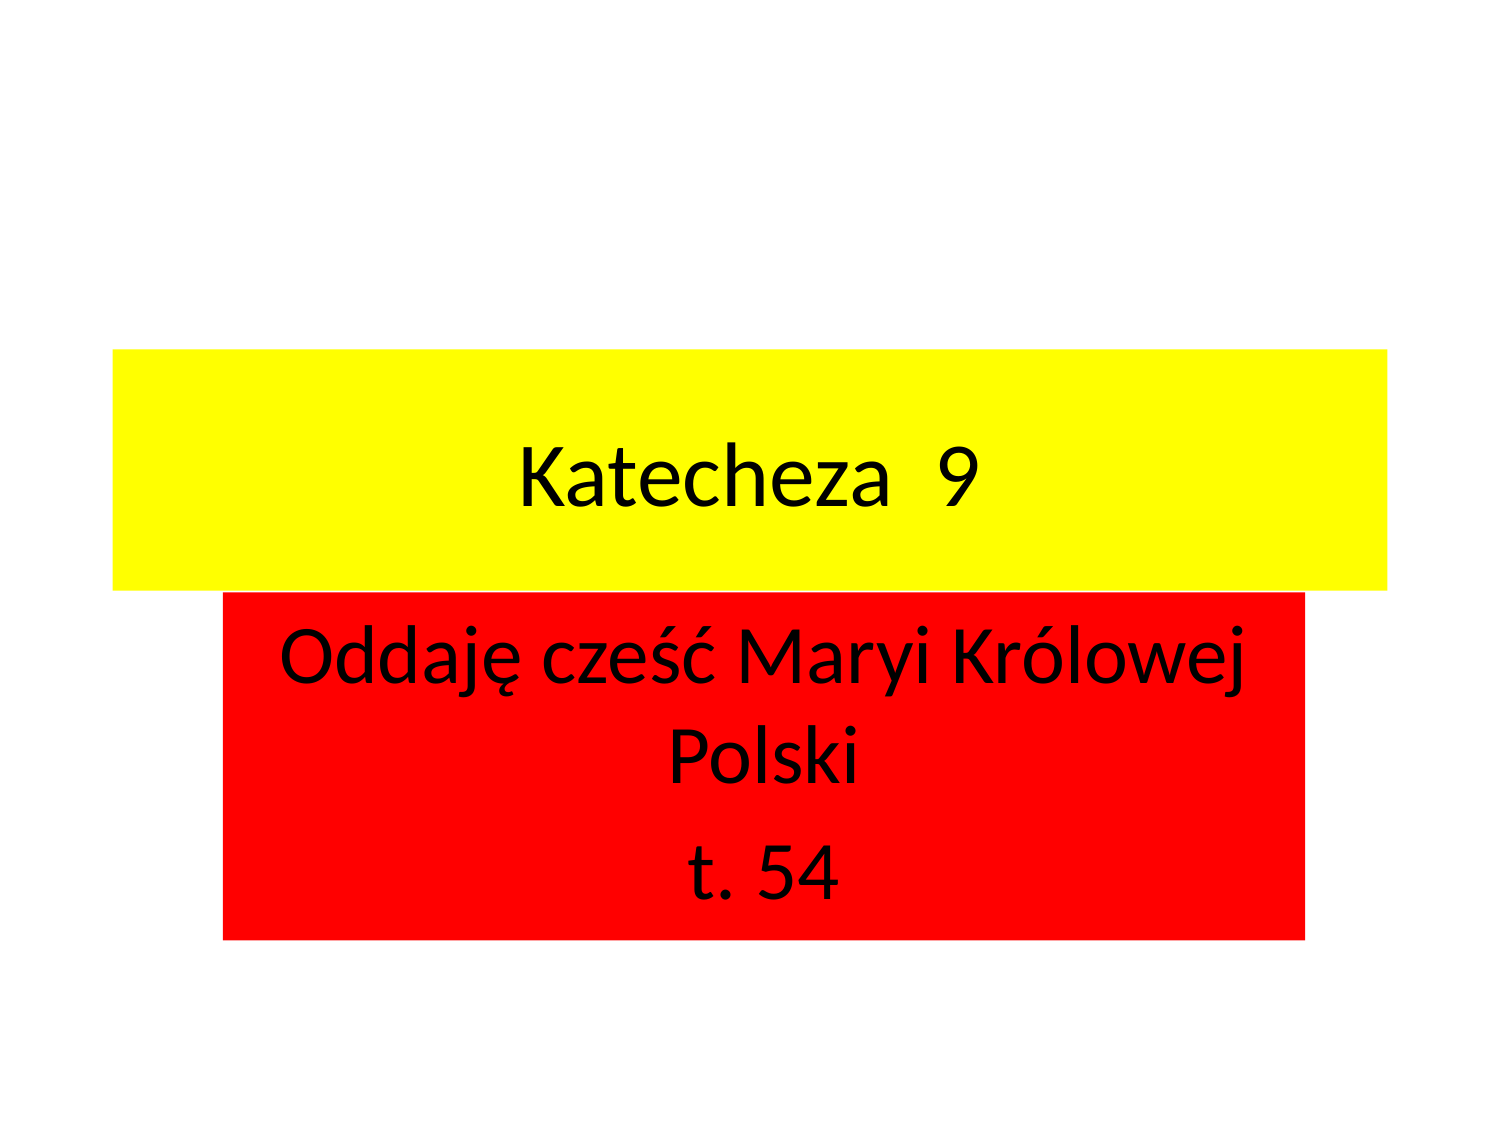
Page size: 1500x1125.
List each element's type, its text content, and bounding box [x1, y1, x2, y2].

subtitle Oddaję cześć Maryi Królowej Polski t. 54 [222, 592, 1306, 941]
title Katecheza 9 [112, 349, 1388, 591]
